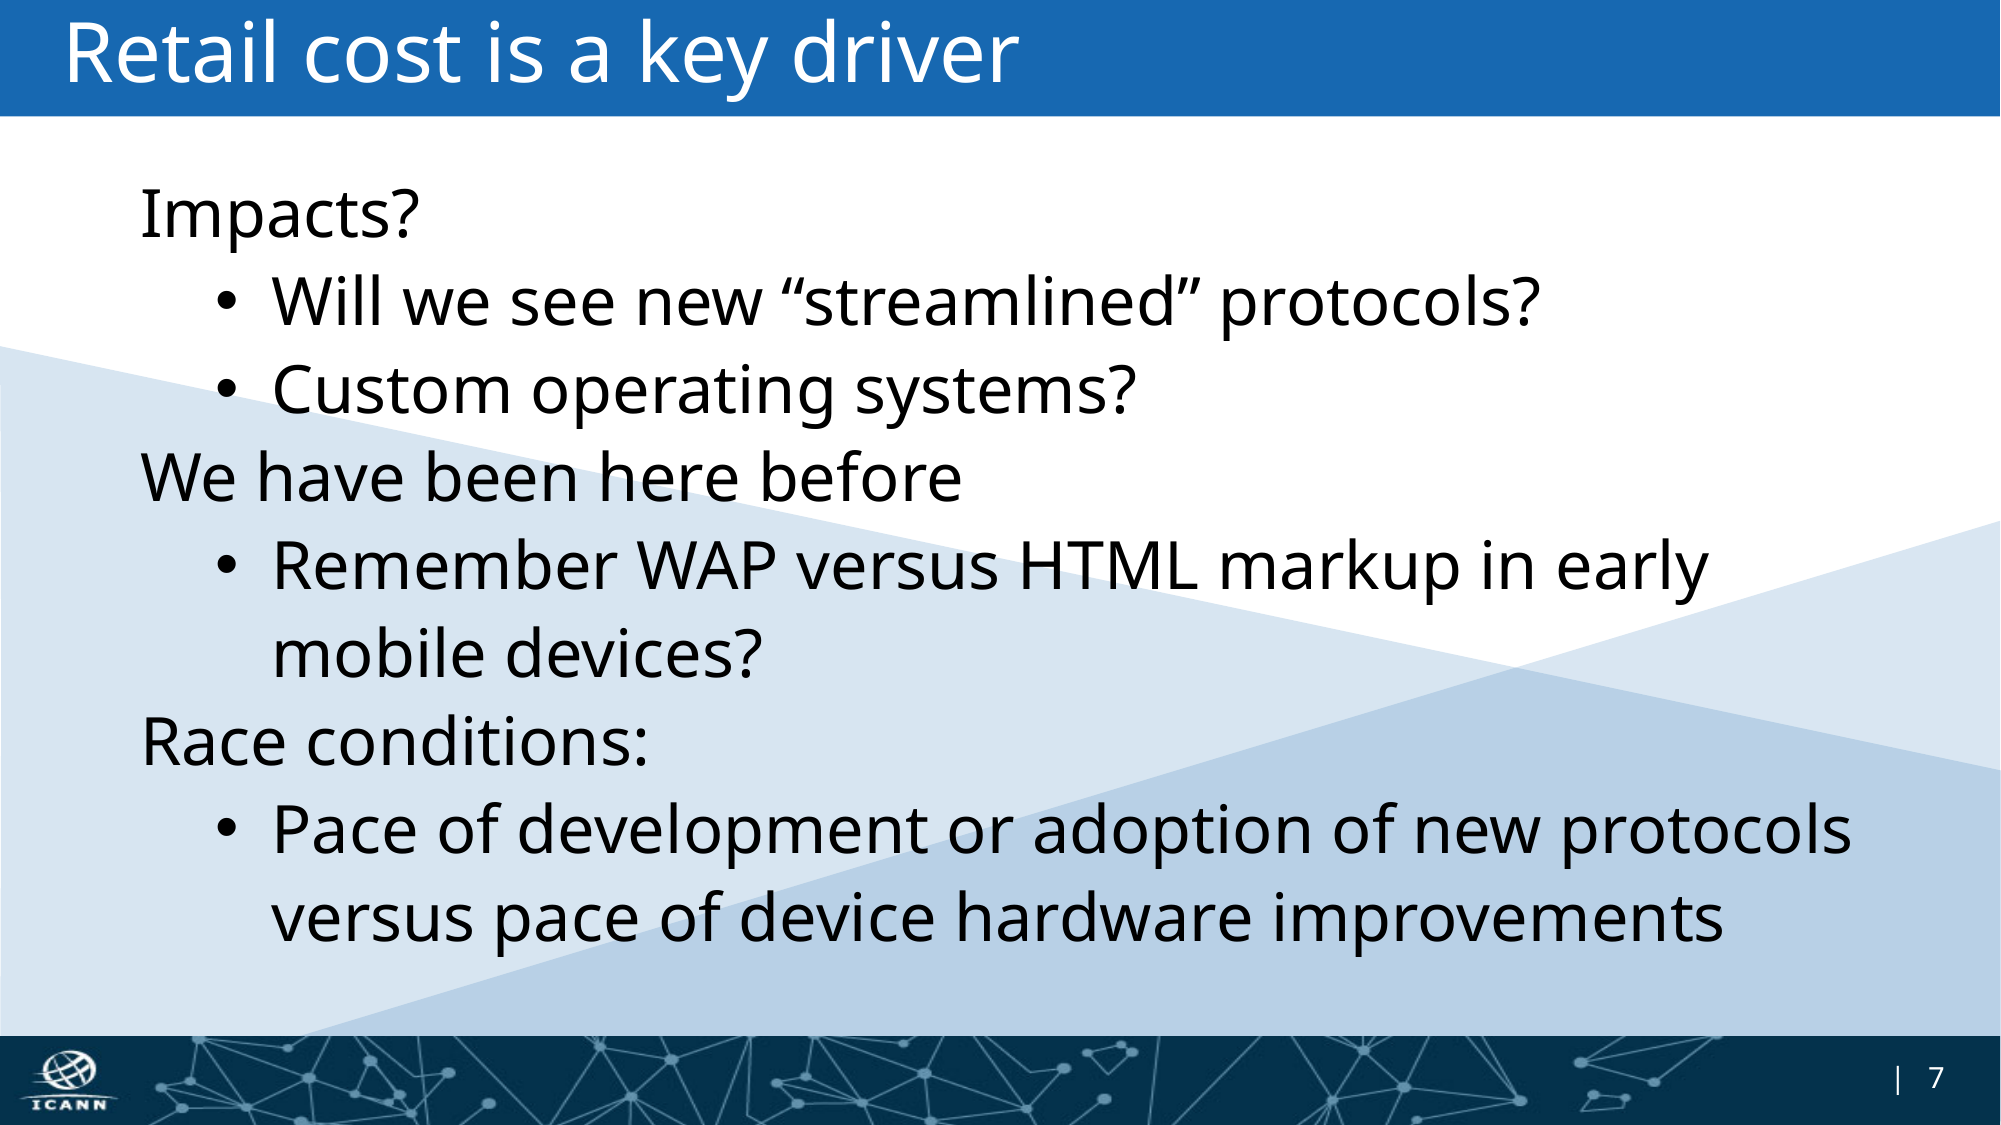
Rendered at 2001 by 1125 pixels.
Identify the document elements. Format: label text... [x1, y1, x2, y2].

text_box Impacts? Will we see new “streamlined” protocols? Custom operating systems? We have been here before Remember WAP versus HTML markup in early mobile devices? Race conditions: Pace of development or adoption of new protocols versus pace of device hardware improvements [125, 155, 1875, 962]
title Retail cost is a key driver [0, 0, 2000, 117]
picture [0, 1036, 2001, 1125]
